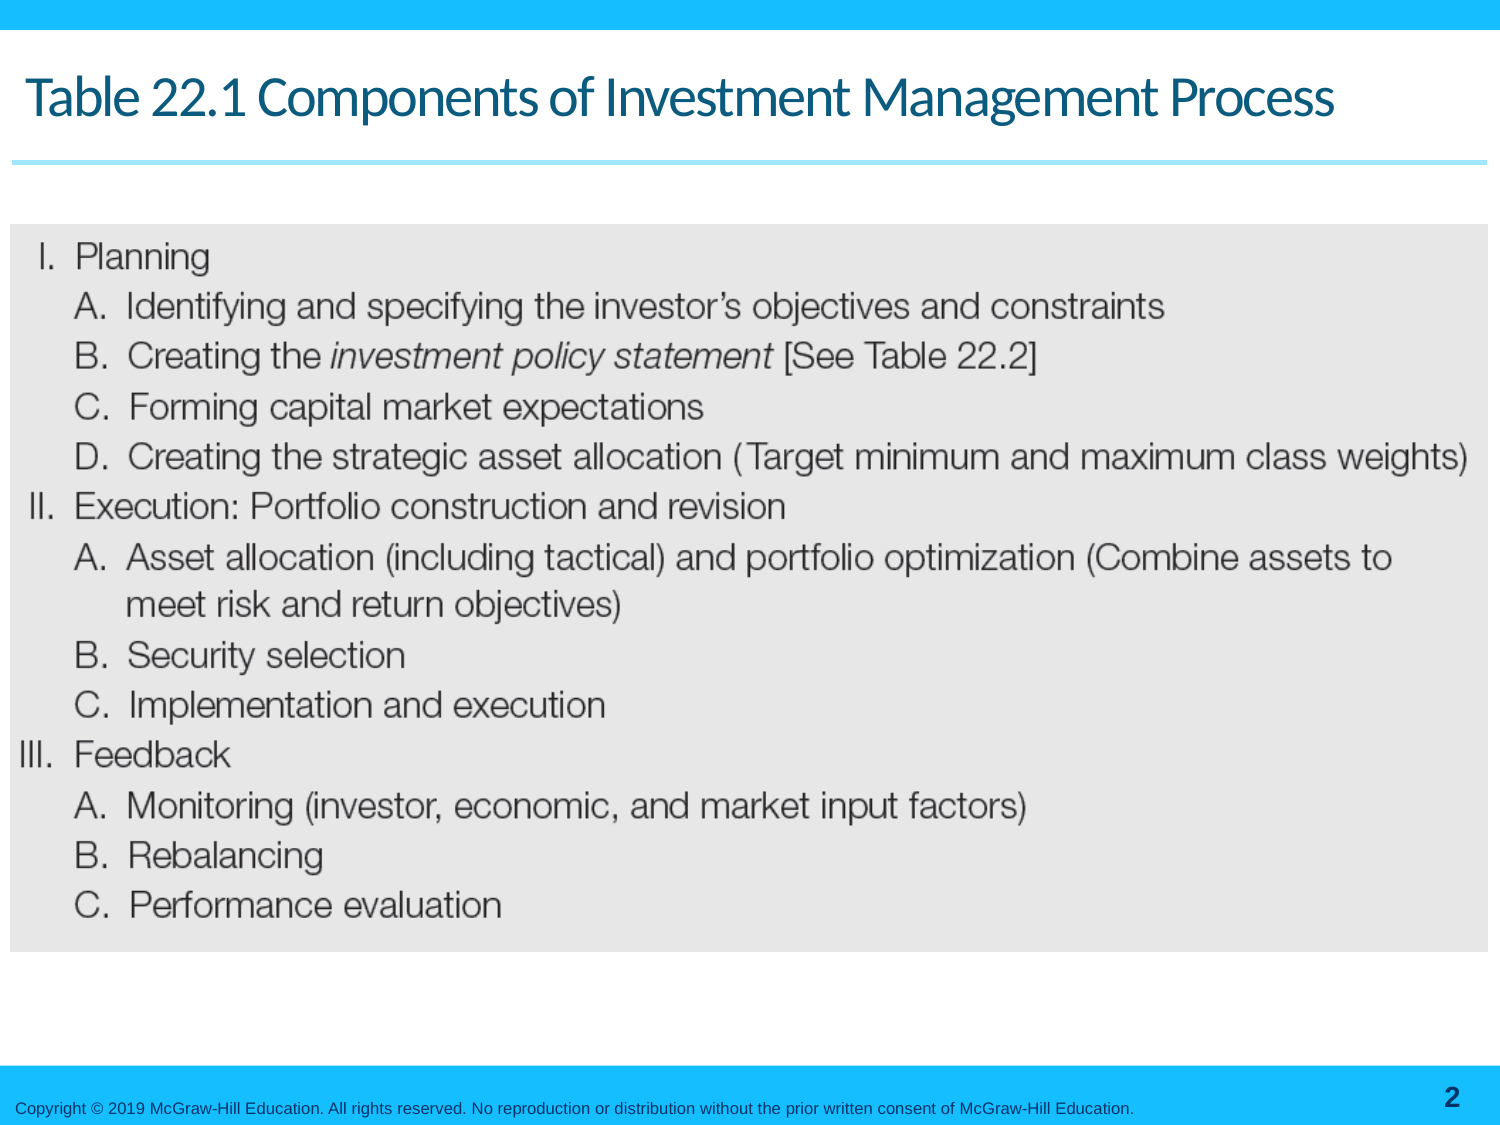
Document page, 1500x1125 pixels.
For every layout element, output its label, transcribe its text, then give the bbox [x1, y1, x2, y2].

picture [10, 224, 1488, 953]
title Table 22.1 Components of Investment Management Process [10, 24, 1500, 163]
